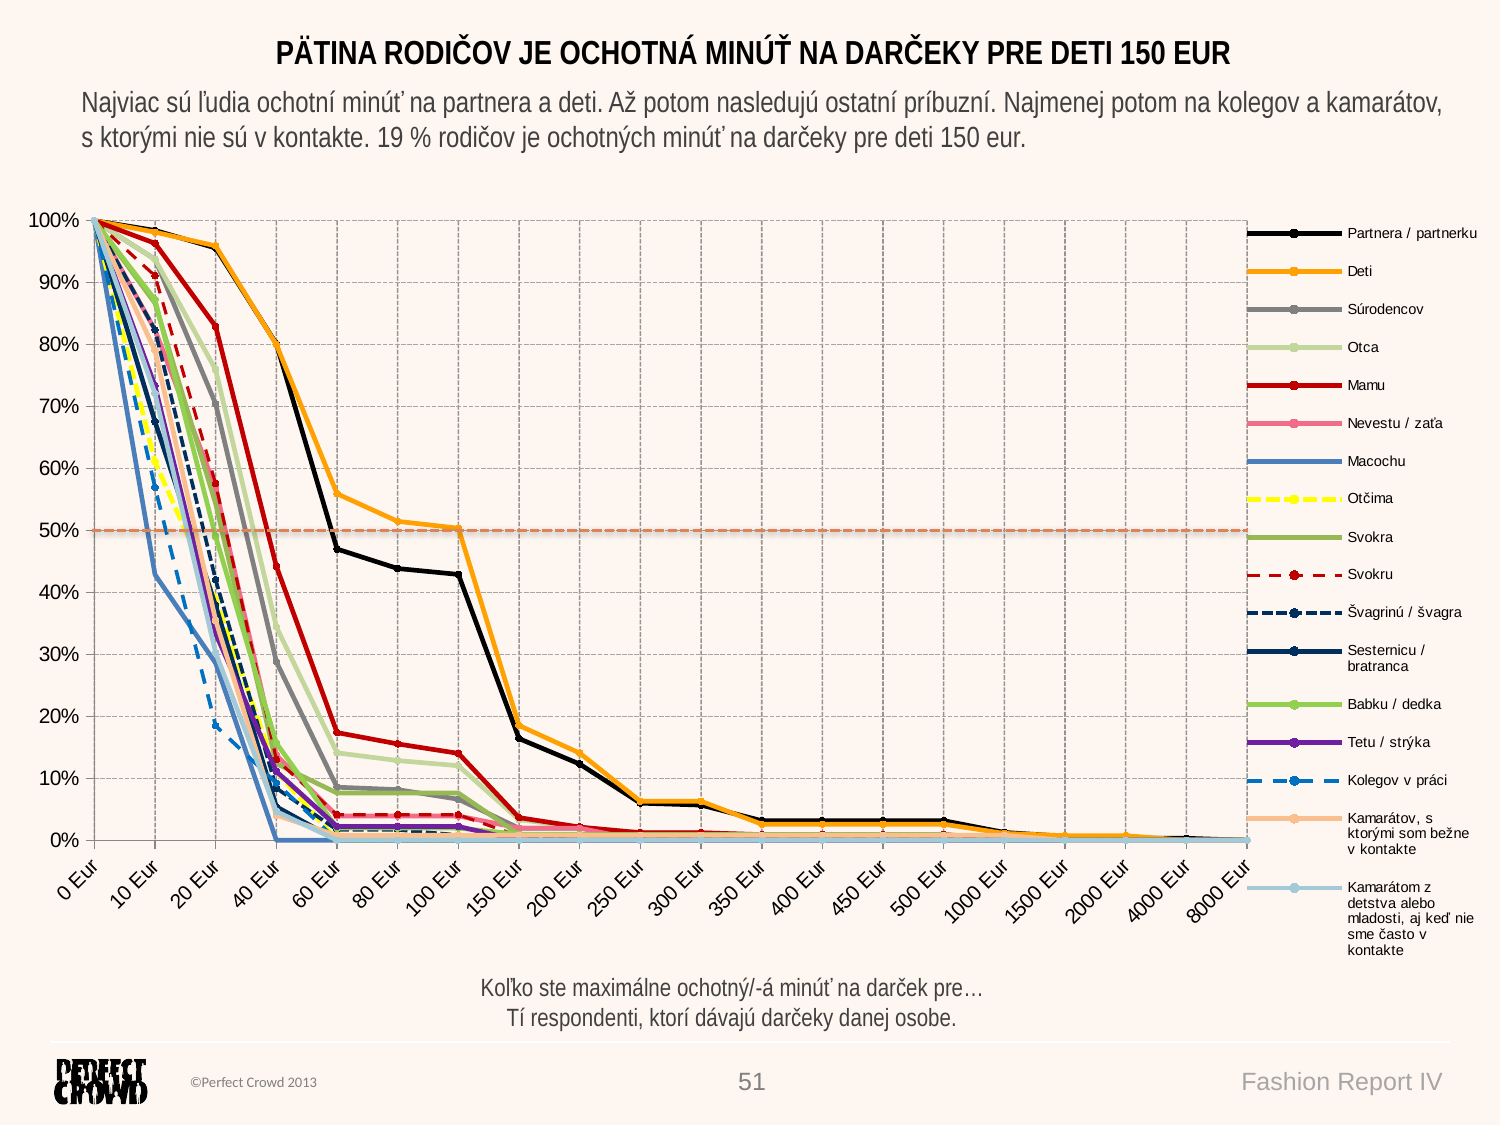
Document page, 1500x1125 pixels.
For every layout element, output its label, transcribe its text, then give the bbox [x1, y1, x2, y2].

chart [19, 117, 1500, 1003]
list Najviac sú ľudia ochotní minúť na partnera a deti. Až potom nasledujú ostatní príbuzní. Najmenej potom na kolegov a kamarátov, s ktorými nie sú v kontakte. 19 % rodičov je ochotných minúť na darčeky pre deti 150 eur. [66, 75, 1470, 116]
text_box Koľko ste maximálne ochotný/-á minúť na darček pre… Tí respondenti, ktorí dávajú darčeky danej osobe. [53, 1010, 1412, 1039]
text_box PÄTINA RODIČOV JE OCHOTNÁ MINÚŤ NA DARČEKY PRE DETI 150 EUR [83, 23, 1425, 75]
picture [45, 1051, 154, 1114]
